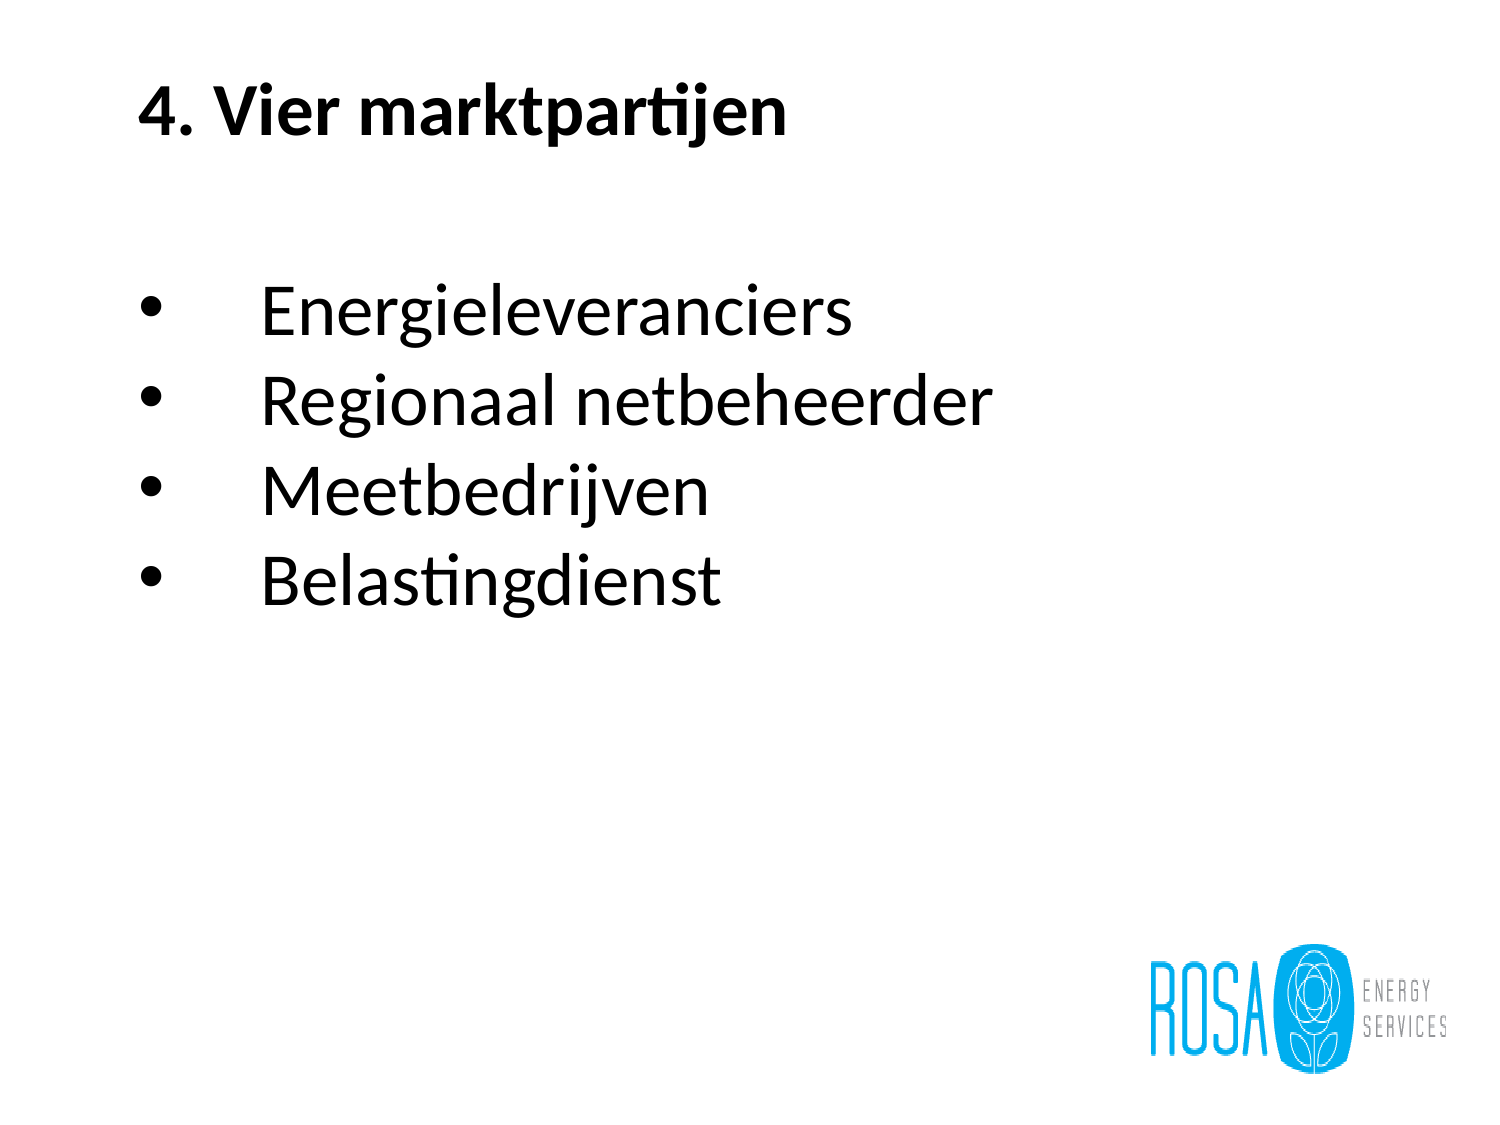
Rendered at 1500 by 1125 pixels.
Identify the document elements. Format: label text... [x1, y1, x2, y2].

picture [1151, 944, 1447, 1074]
text_box 4. Vier marktpartijen Energieleveranciers Regionaal netbeheerder Meetbedrijven Belastingdienst [123, 52, 1446, 988]
picture [1156, 968, 1169, 1004]
